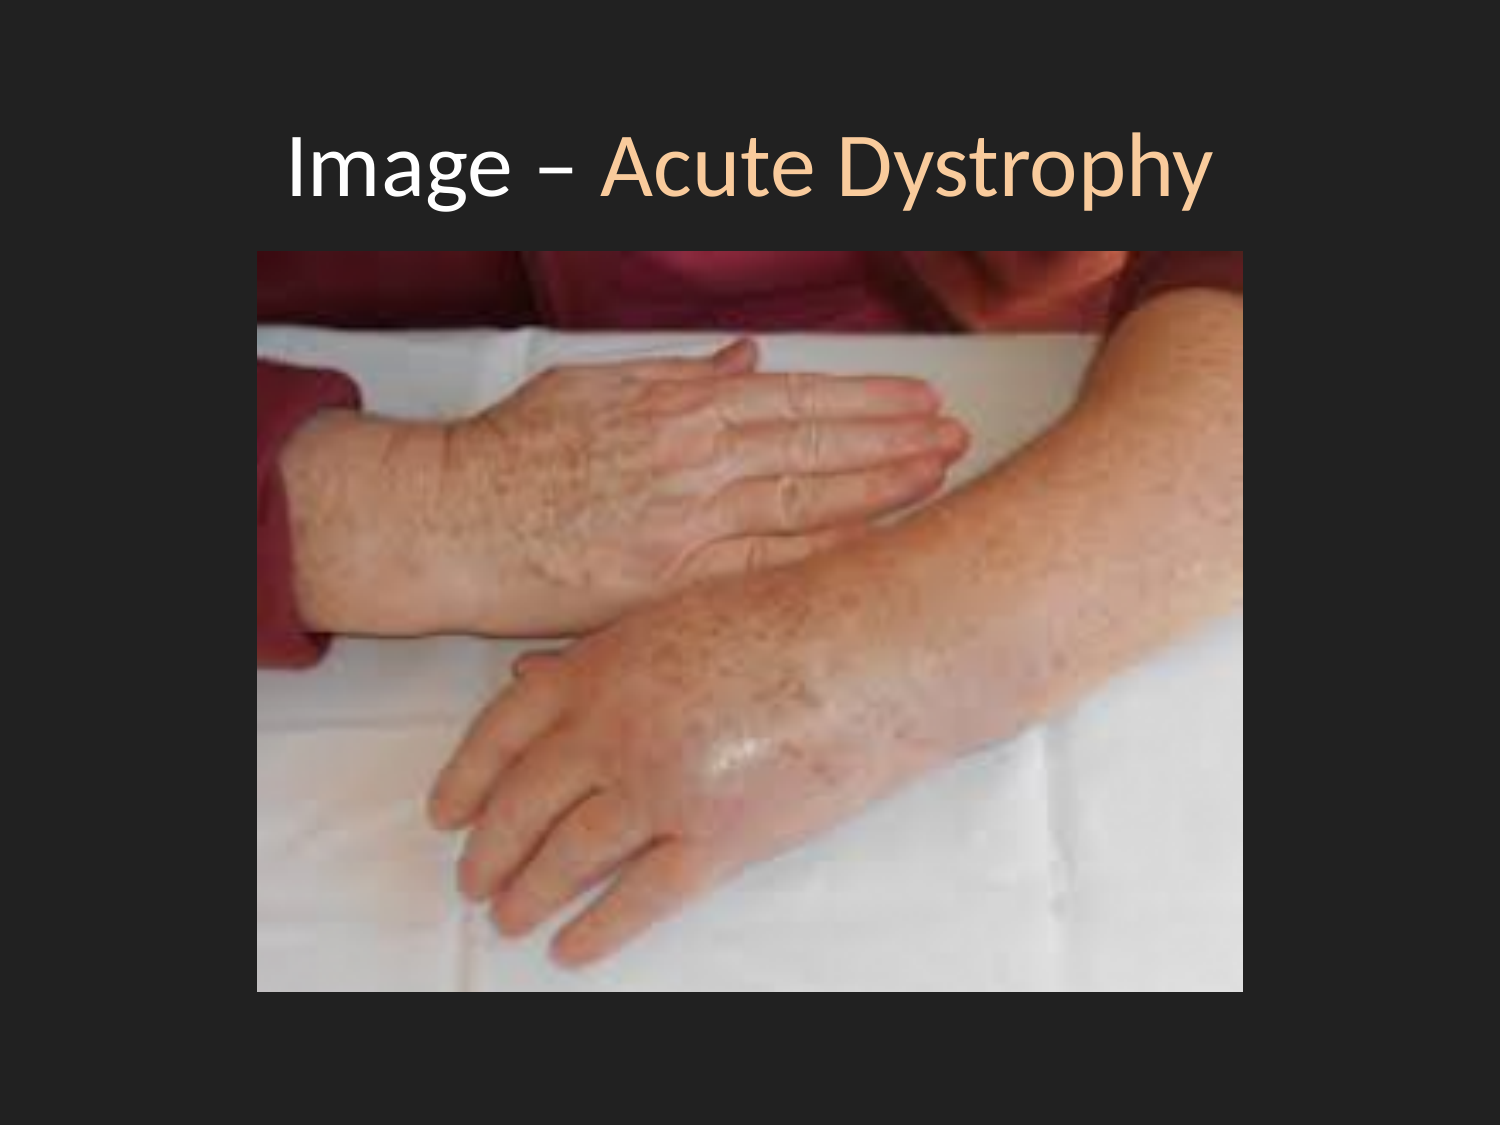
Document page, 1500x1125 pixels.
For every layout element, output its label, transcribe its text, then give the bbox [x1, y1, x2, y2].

picture [257, 251, 1243, 992]
title Image – Acute Dystrophy [51, 97, 1449, 223]
